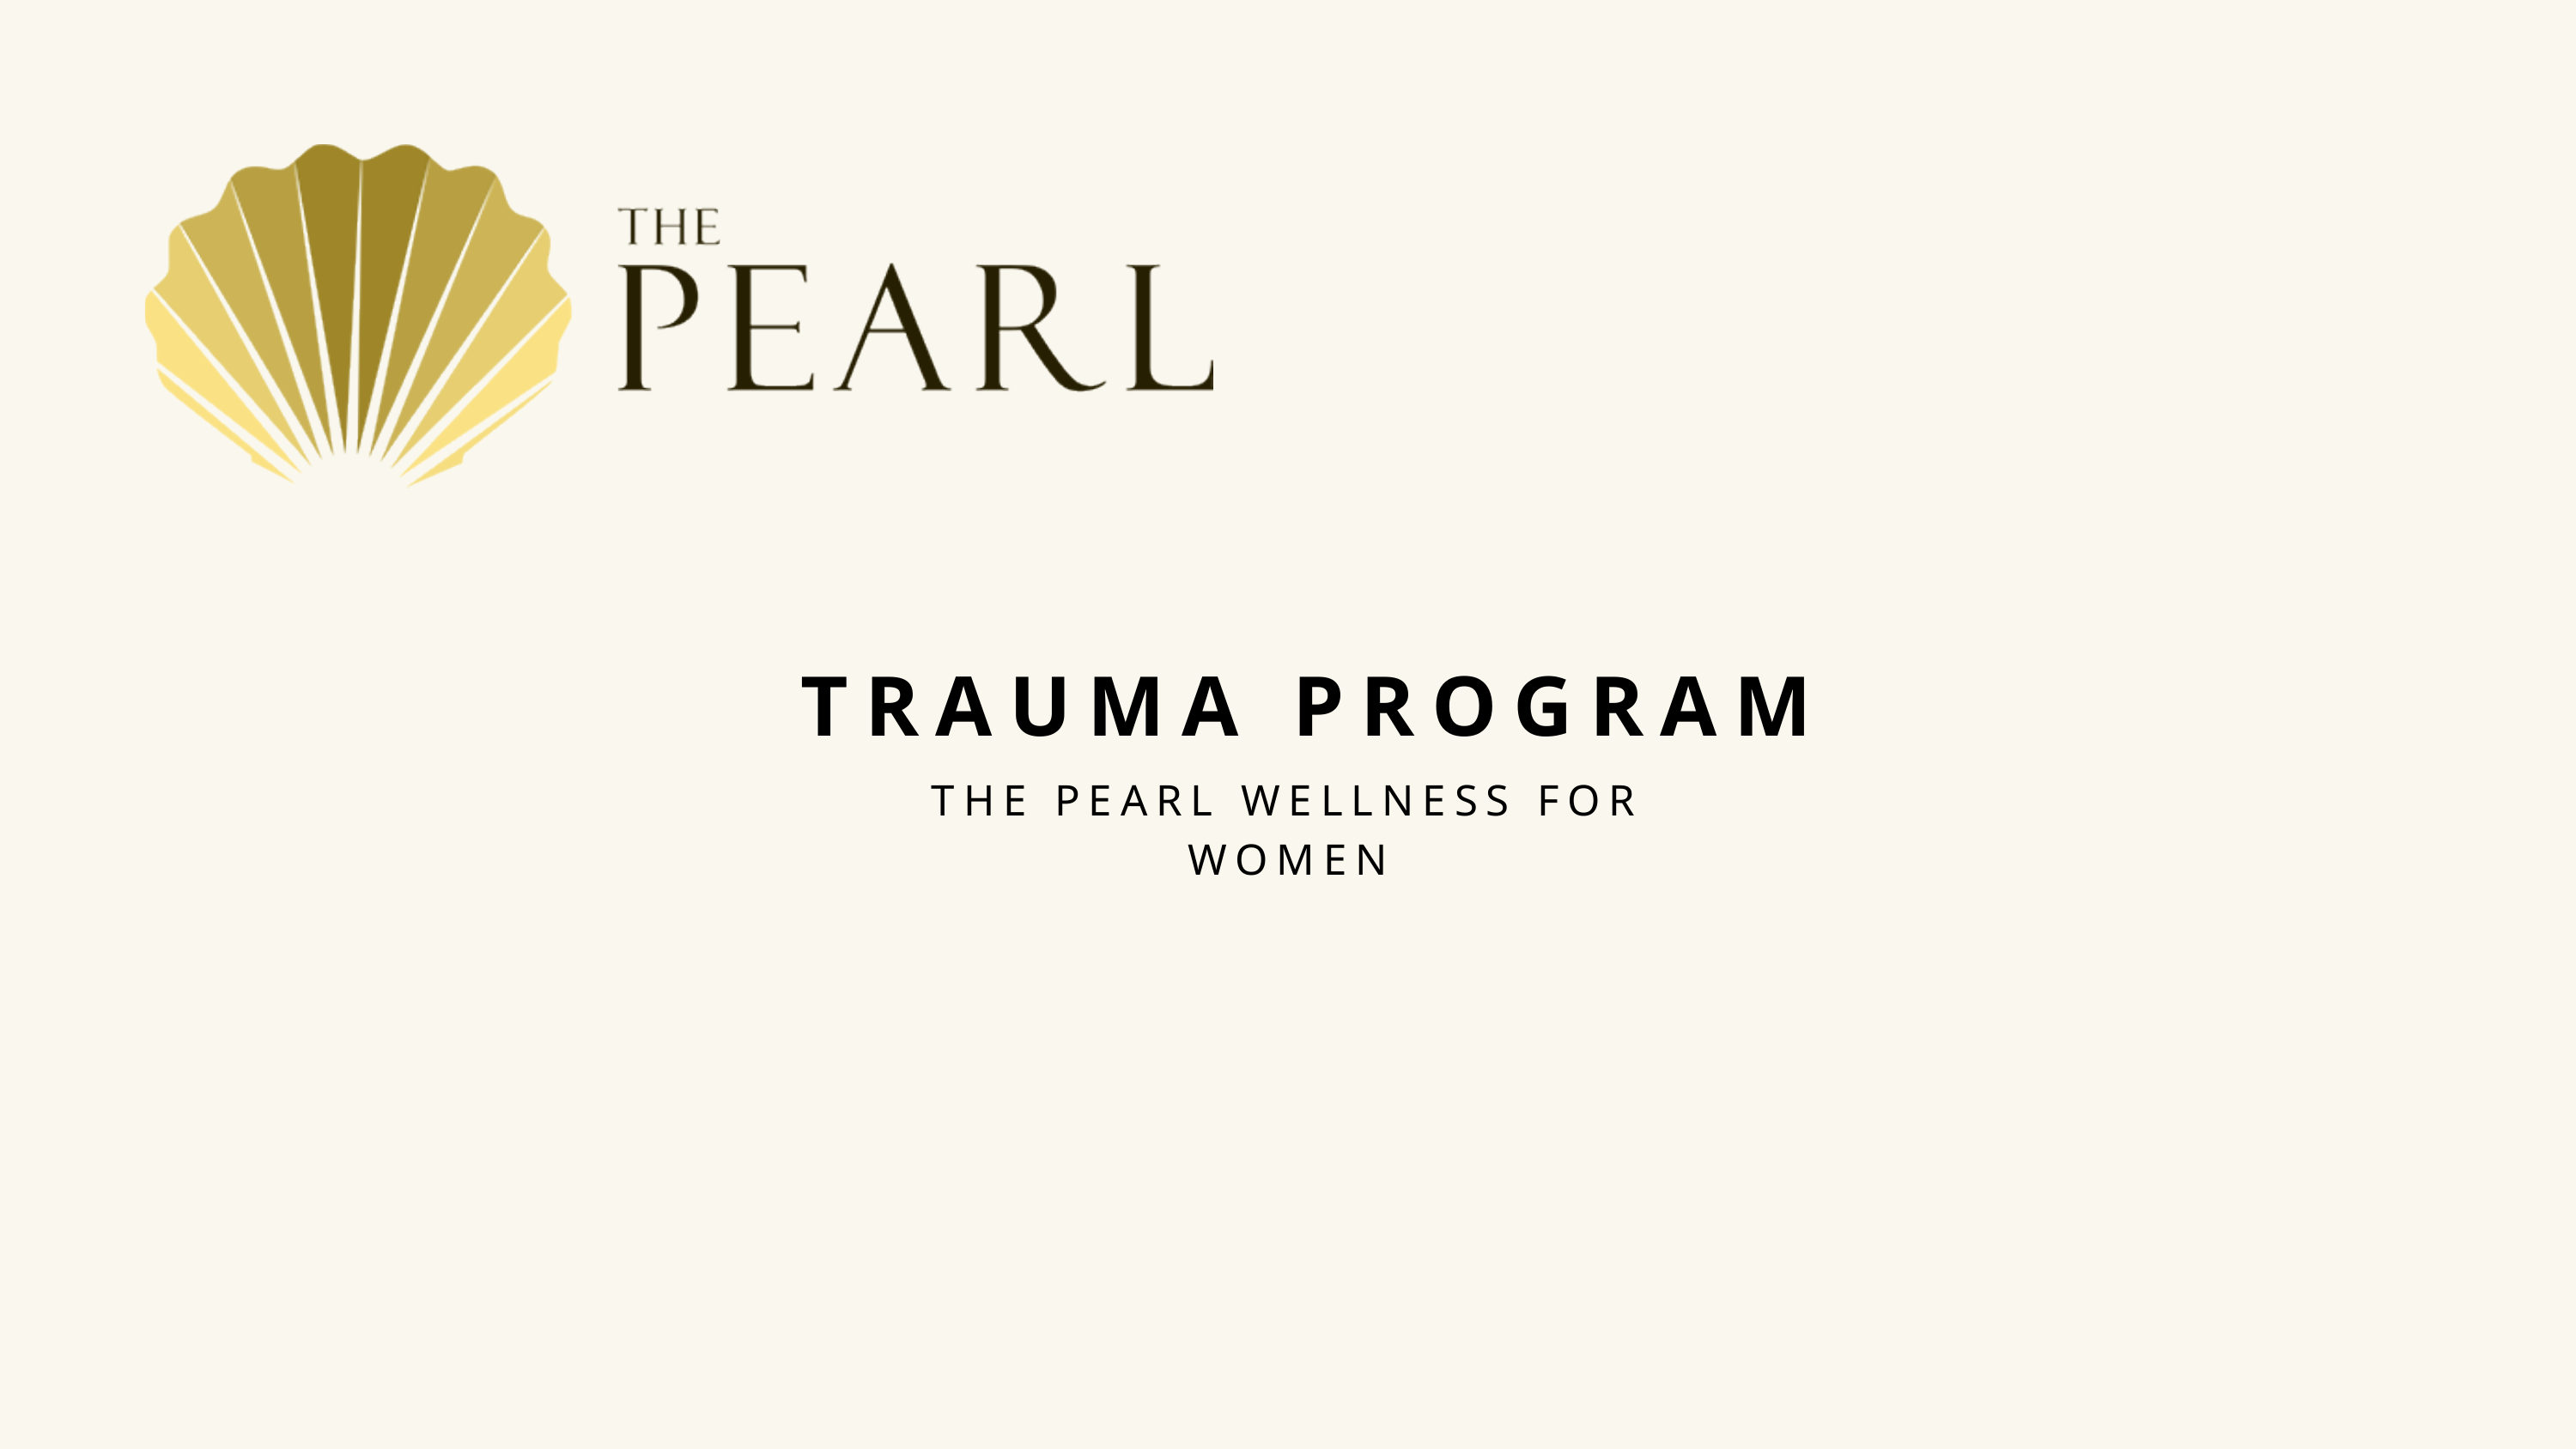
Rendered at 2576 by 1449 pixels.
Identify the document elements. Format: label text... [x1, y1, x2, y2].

text_box TRAUMA PROGRAM [513, 637, 2063, 753]
text_box [144, 144, 1214, 489]
text_box THE PEARL WELLNESS FOR WOMEN [823, 765, 1753, 884]
